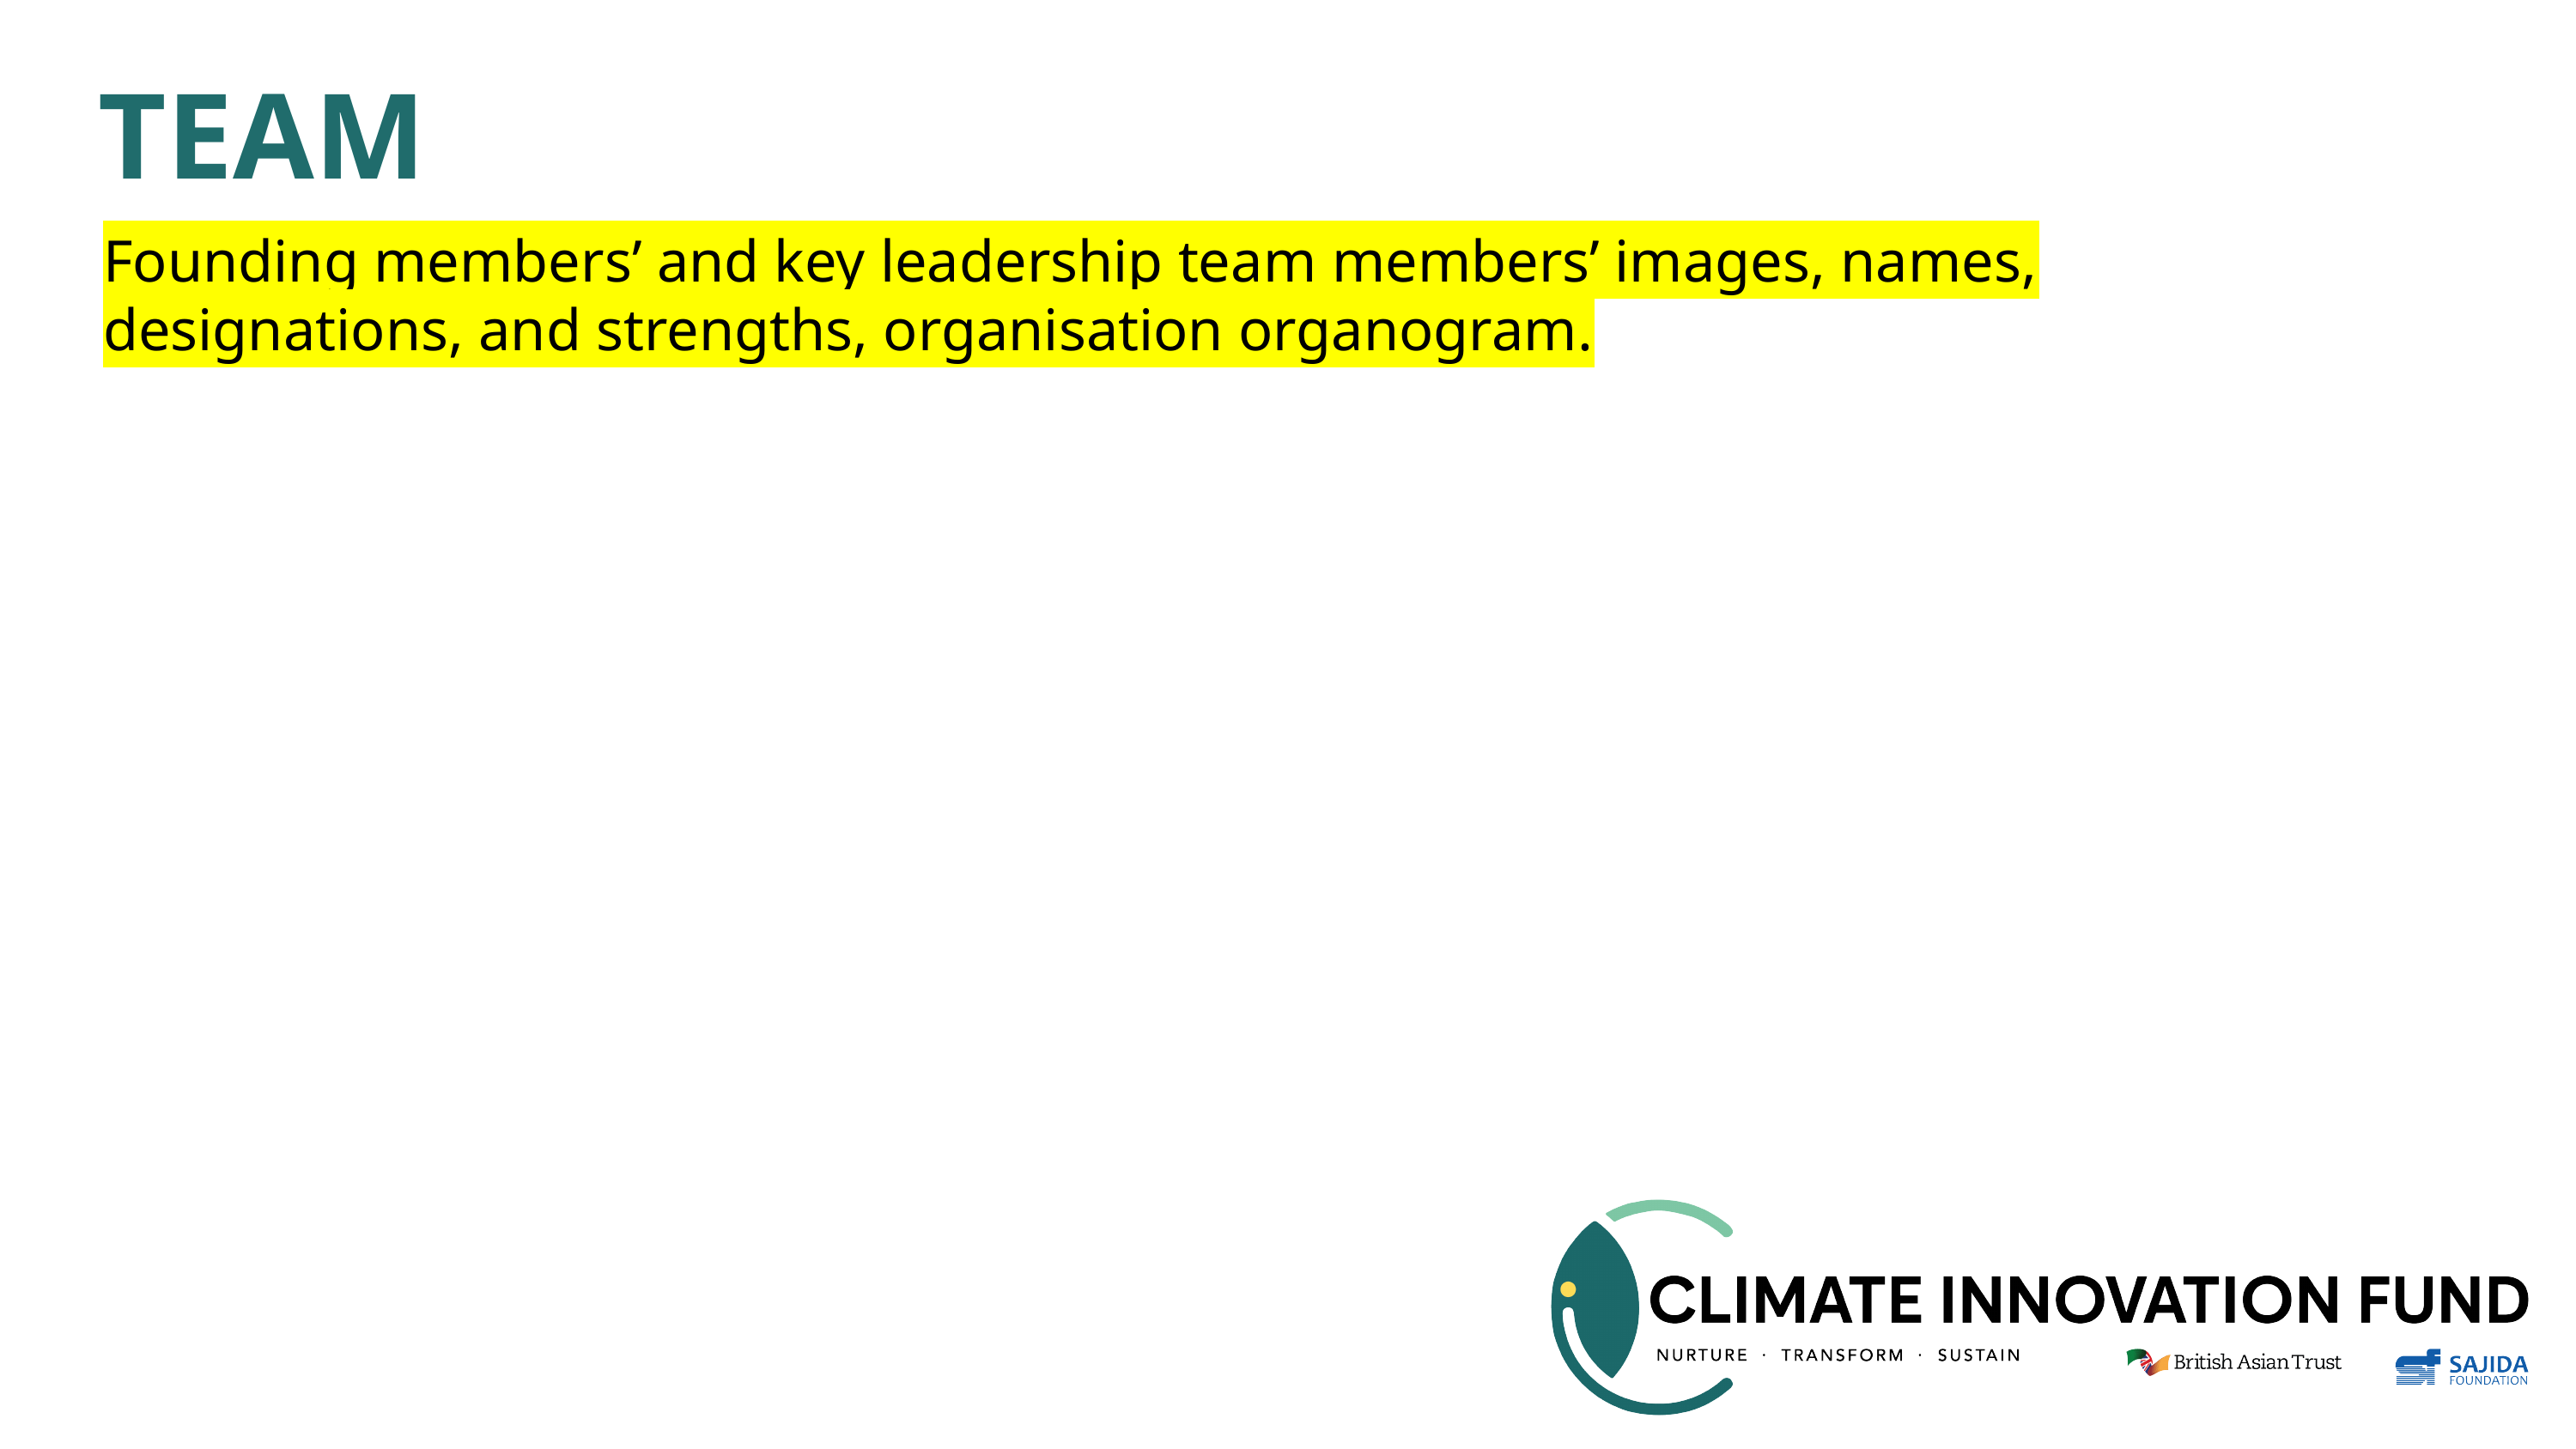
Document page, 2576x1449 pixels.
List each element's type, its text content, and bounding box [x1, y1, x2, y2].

text_box Founding members’ and key leadership team members’ images, names, designations, and strengths, organisation organogram. [90, 211, 2391, 375]
text_box TEAM [0, 22, 2576, 203]
picture [1503, 1174, 2576, 1440]
